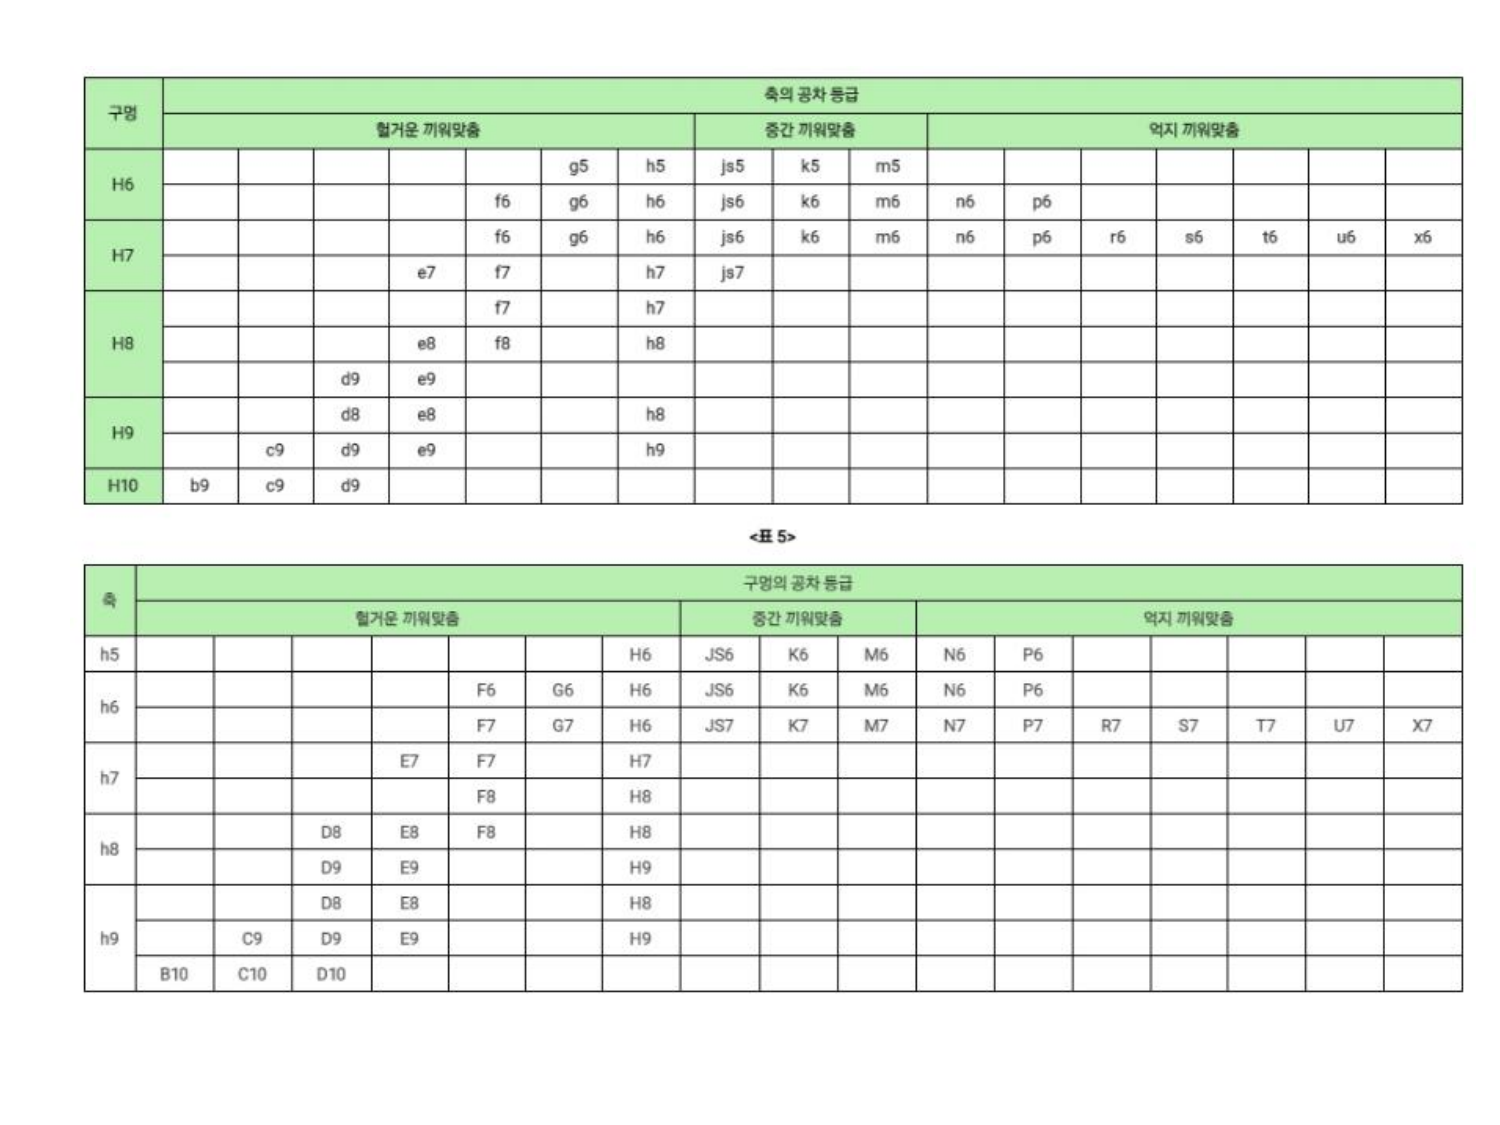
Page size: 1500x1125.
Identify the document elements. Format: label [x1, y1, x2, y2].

list [70, 66, 1476, 1006]
